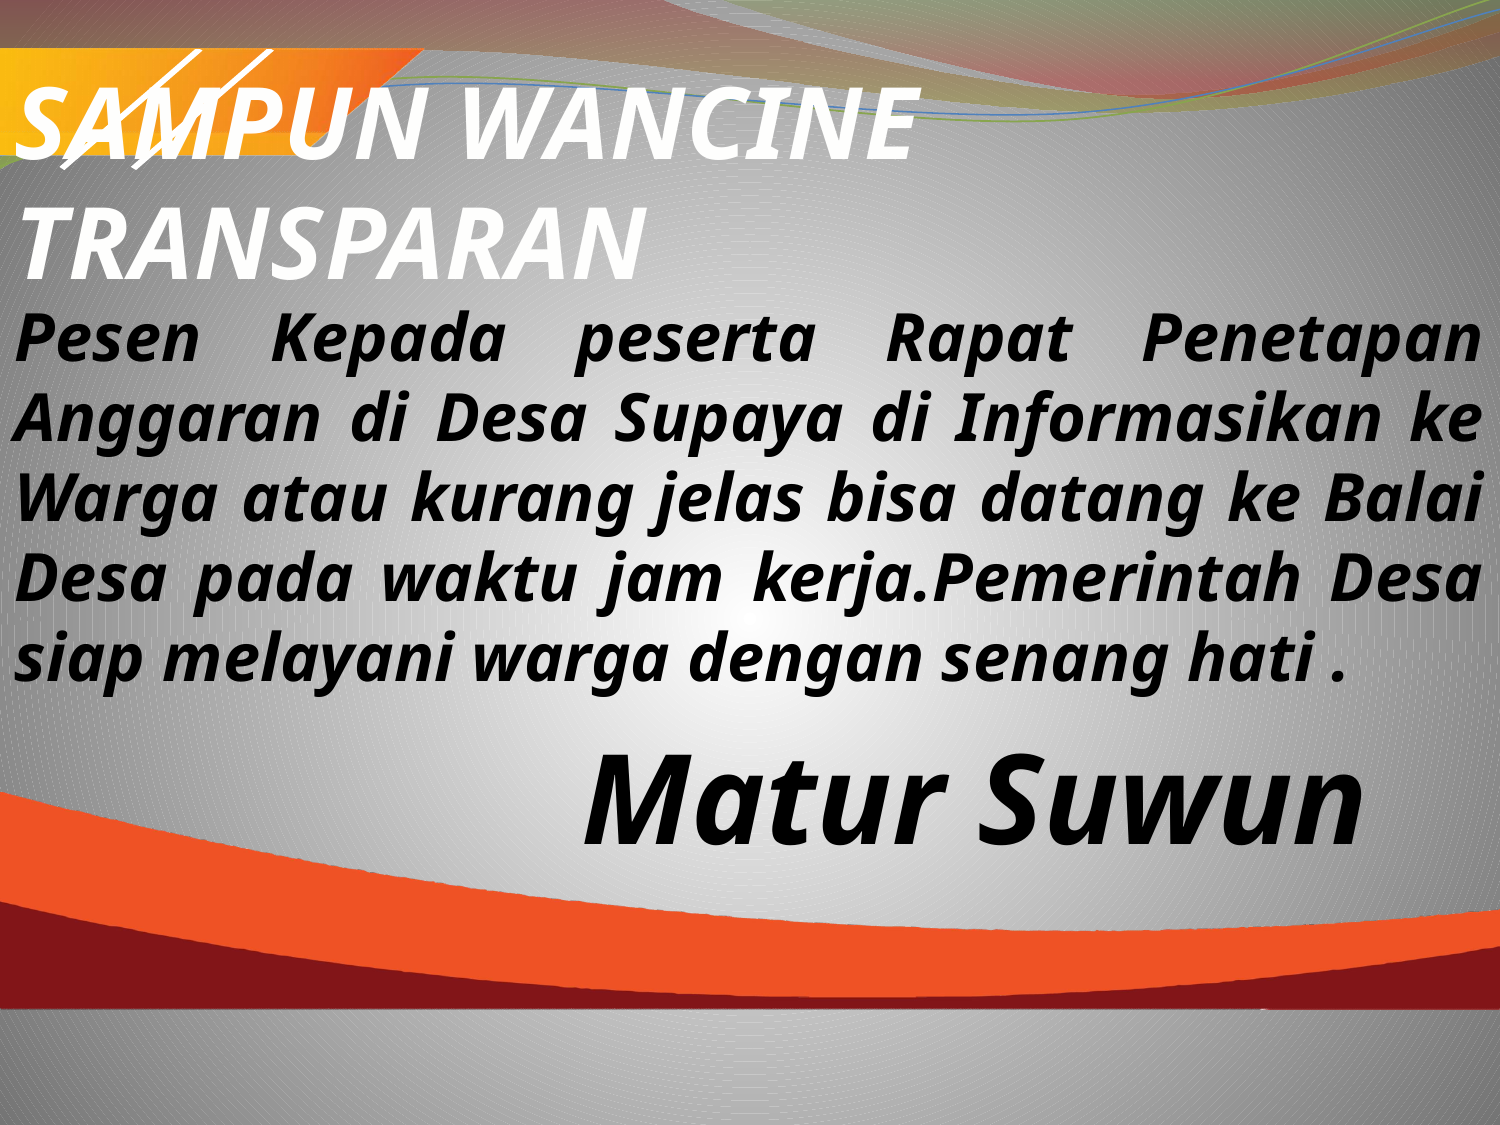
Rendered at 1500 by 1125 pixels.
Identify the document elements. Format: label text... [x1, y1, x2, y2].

text_box SAMPUN WANCINE TRANSPARAN [0, 52, 1500, 308]
text_box Matur Suwun [324, 712, 1500, 878]
text_box [0, 48, 425, 52]
text_box [0, 792, 1500, 1010]
text_box Pesen Kepada peserta Rapat Penetapan Anggaran di Desa Supaya di Informasikan ke Warga atau kurang jelas bisa datang ke Balai Desa pada waktu jam kerja.Pemerintah Desa siap melayani warga dengan senang hati . [0, 308, 1500, 702]
